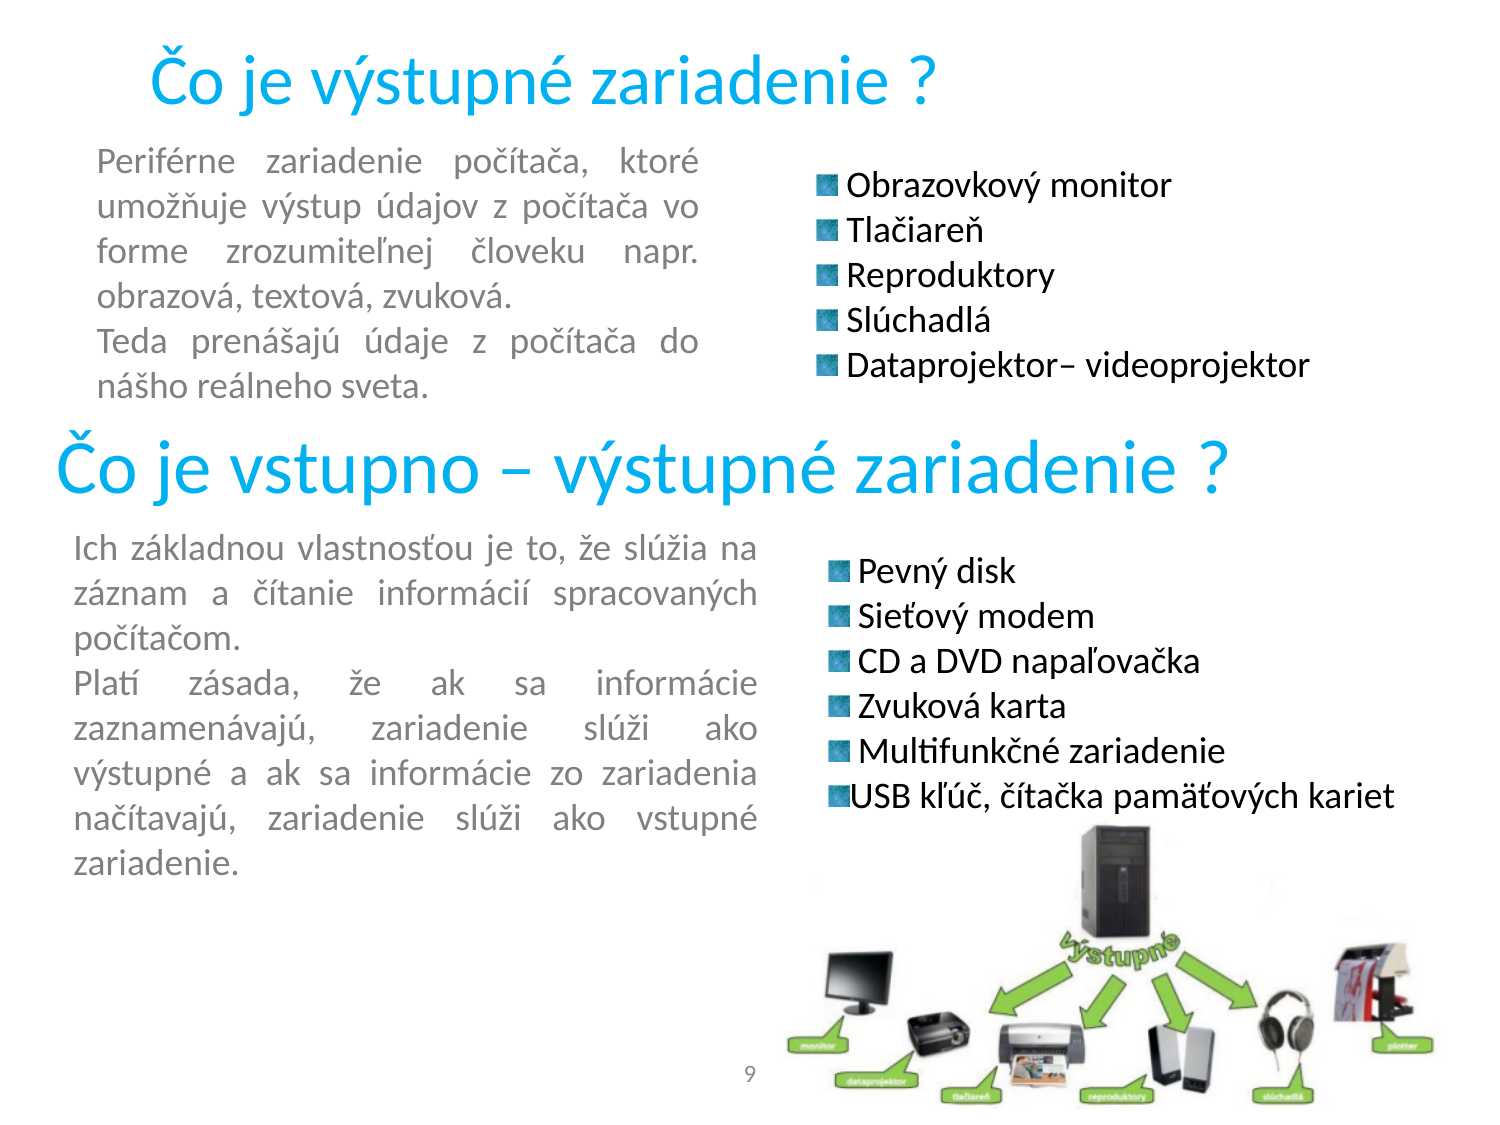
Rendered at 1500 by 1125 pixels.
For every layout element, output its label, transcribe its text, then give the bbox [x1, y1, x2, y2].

text_box Periférne zariadenie počítača, ktoré umožňuje výstup údajov z počítača vo forme zrozumiteľnej človeku napr. obrazová, textová, zvuková. Teda prenášajú údaje z počítača do nášho reálneho sveta. [81, 128, 715, 414]
picture [811, 169, 838, 196]
picture [811, 304, 838, 331]
picture [823, 690, 850, 717]
picture [823, 645, 850, 672]
picture [811, 349, 838, 376]
text_box Pevný disk Sieťový modem CD a DVD napaľovačka Zvuková karta Multifunkčné zariadenie USB kľúč, čítačka pamäťových kariet [808, 538, 1453, 824]
text_box Ich základnou vlastnosťou je to, že slúžia na záznam a čítanie informácií spracovaných počítačom. Platí zásada, že ak sa informácie zaznamenávajú, zariadenie slúži ako výstupné a ak sa informácie zo zariadenia načítavajú, zariadenie slúži ako vstupné zariadenie. [58, 515, 774, 891]
picture [823, 600, 850, 627]
title Čo je výstupné zariadenie ? [58, 0, 1032, 153]
picture [823, 735, 850, 762]
text_box Čo je vstupno – výstupné zariadenie ? [35, 398, 1254, 528]
picture [811, 259, 838, 286]
footer 9 [512, 1042, 768, 1103]
picture [773, 780, 1449, 1125]
picture [811, 214, 838, 241]
picture [823, 555, 850, 582]
text_box Obrazovkový monitor Tlačiareň Reproduktory Slúchadlá Dataprojektor– videoprojektor [796, 152, 1407, 438]
